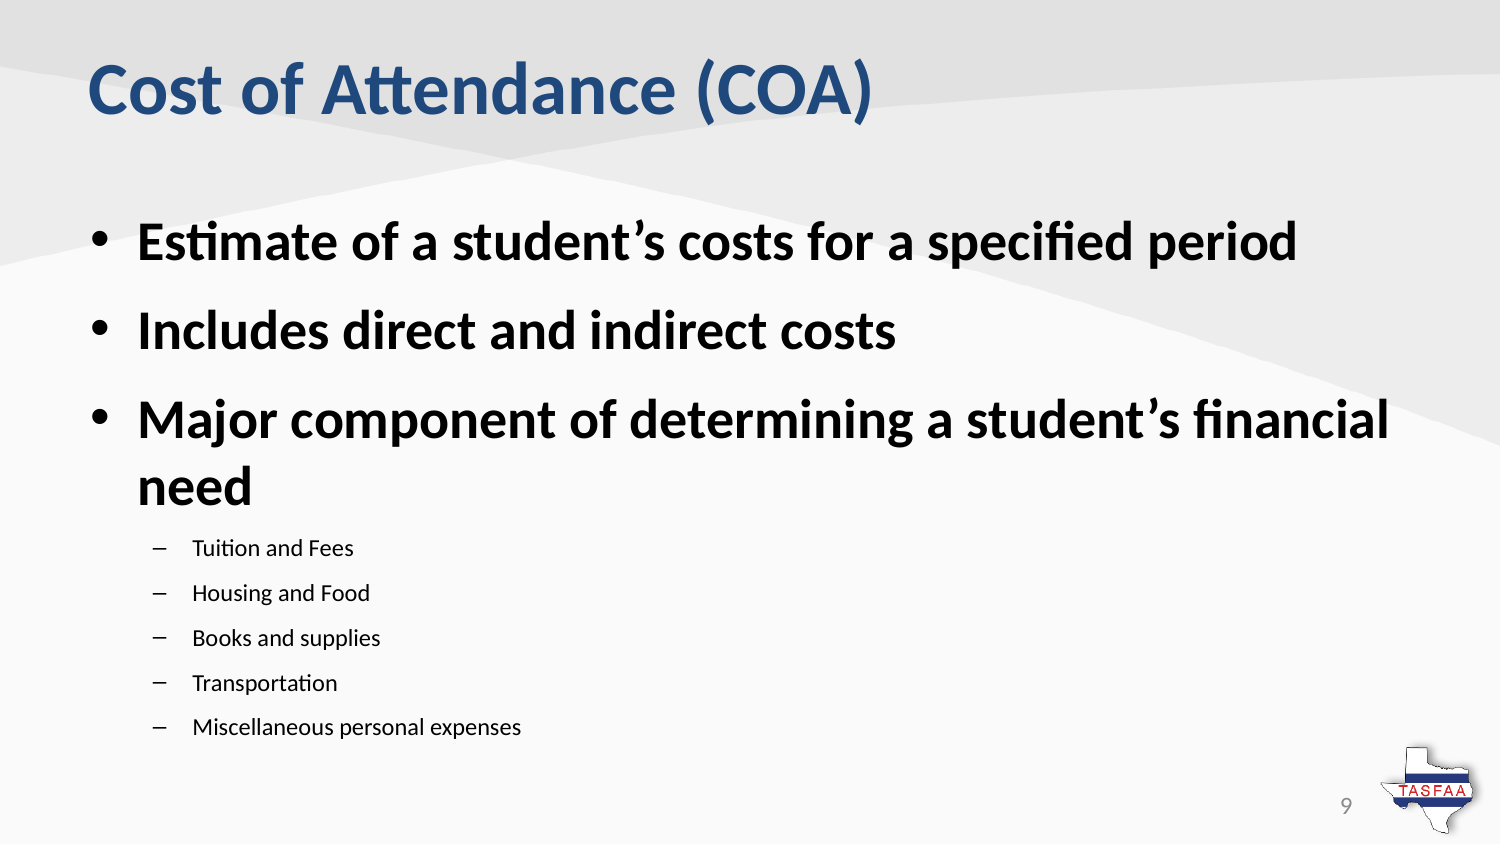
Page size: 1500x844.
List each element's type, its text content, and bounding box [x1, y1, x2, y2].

list Estimate of a student’s costs for a specified period Includes direct and indirect costs Major component of determining a student’s financial need Tuition and Fees Housing and Food Books and supplies Transportation Miscellaneous personal expenses [75, 196, 1425, 754]
title Cost of Attendance (COA) [73, 21, 1427, 147]
slide_number 9 [1074, 782, 1368, 827]
picture [0, 0, 1500, 844]
